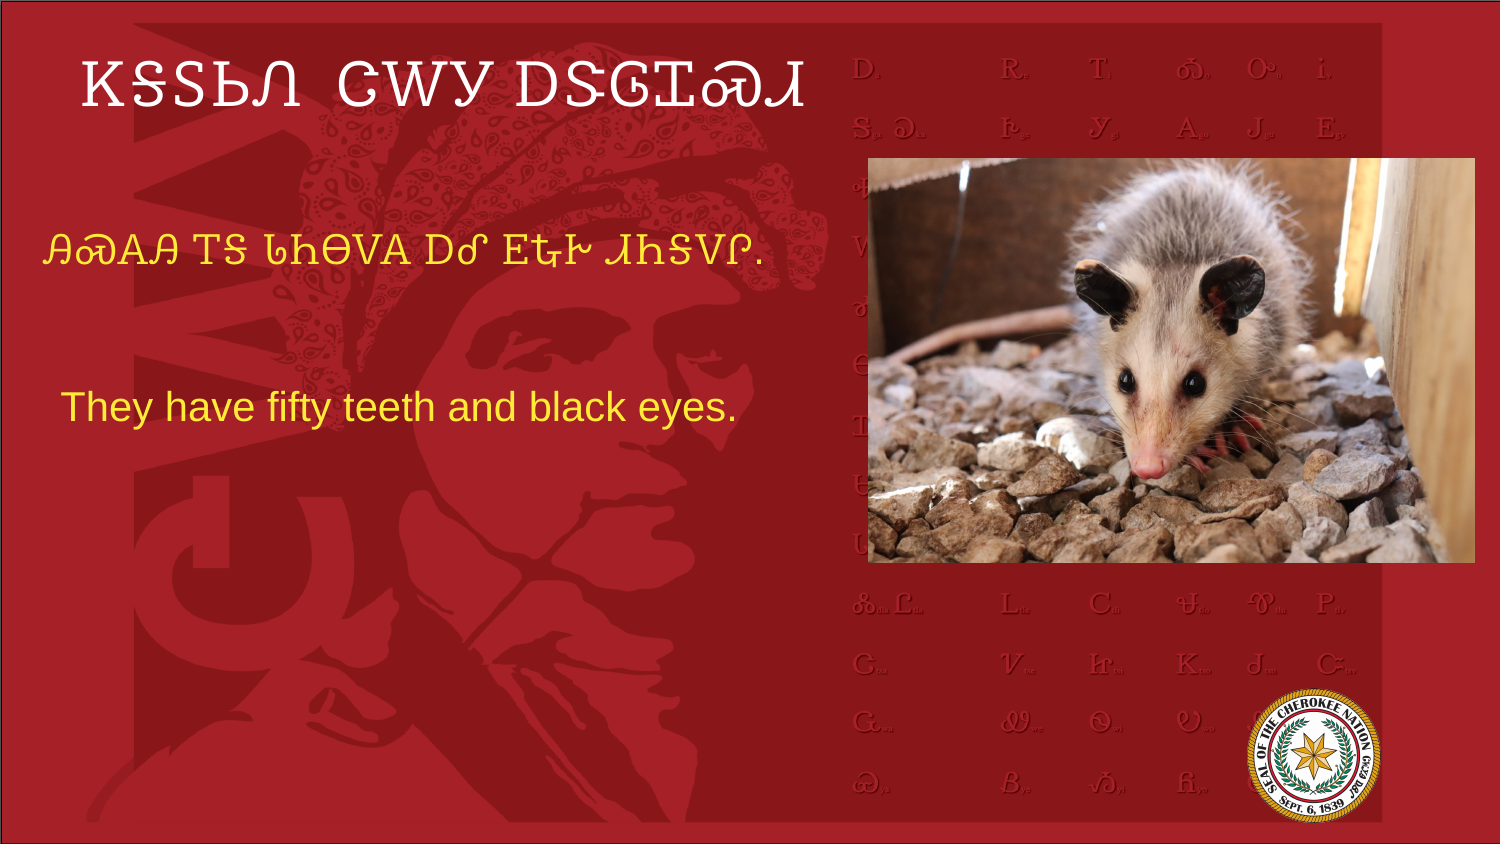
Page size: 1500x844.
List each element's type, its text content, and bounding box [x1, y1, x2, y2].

list They have fifty teeth and black eyes. [45, 357, 858, 500]
picture [0, 0, 1500, 844]
title ᏦᎦᏚᏏᏁ ᏣᎳᎩ ᎠᏕᎶᏆᏍᏗ [63, 21, 1437, 134]
list ᎯᏍᎪᎯ ᎢᎦ ᏓᏂᎾᏙᎪ ᎠᎴ ᎬᎿᎨ ᏗᏂᎦᏙᎵ. [26, 200, 839, 343]
